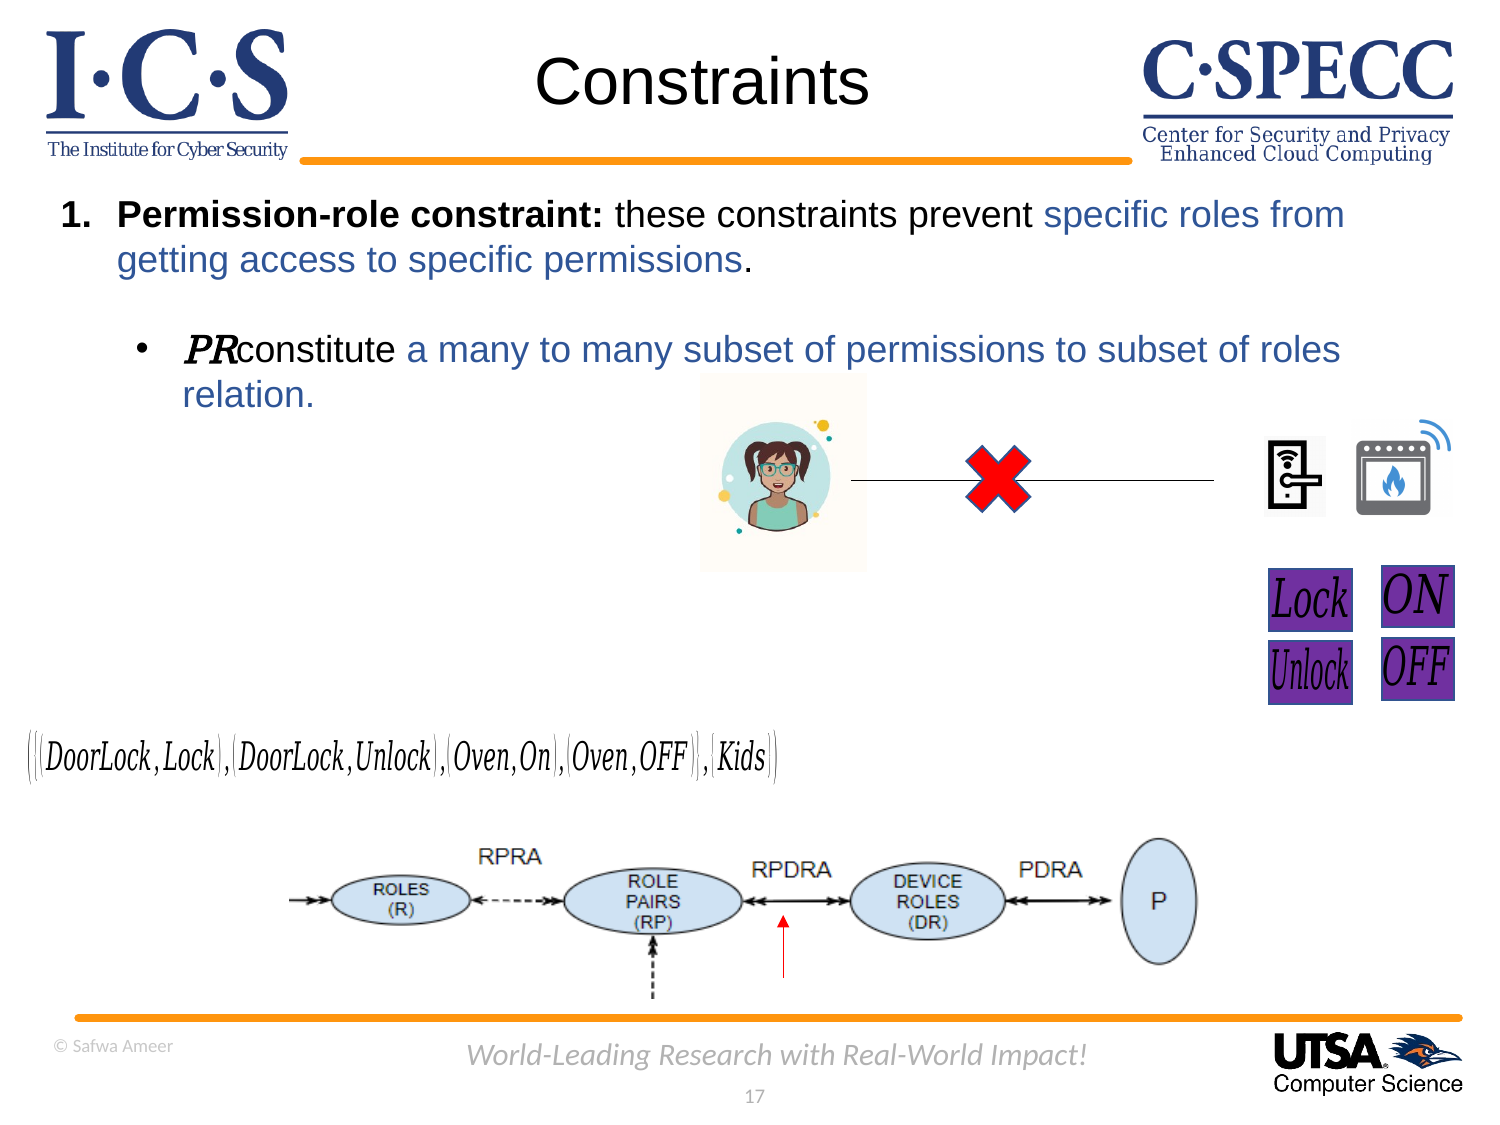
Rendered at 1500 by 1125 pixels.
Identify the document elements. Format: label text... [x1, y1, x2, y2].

text_box [965, 444, 1032, 480]
picture [1264, 1022, 1473, 1098]
footer World-Leading Research with Real-World Impact! [450, 1023, 1105, 1084]
list [47, 183, 1455, 401]
picture [46, 29, 288, 160]
picture [1143, 40, 1453, 165]
picture [700, 373, 867, 572]
slide_number 17 [719, 1084, 781, 1125]
picture [288, 831, 1211, 999]
text_box [965, 481, 1032, 514]
slide_number © Safwa Ameer [37, 1018, 450, 1073]
title Constraints [298, 51, 1108, 127]
picture [1264, 436, 1326, 517]
picture [1350, 419, 1453, 517]
